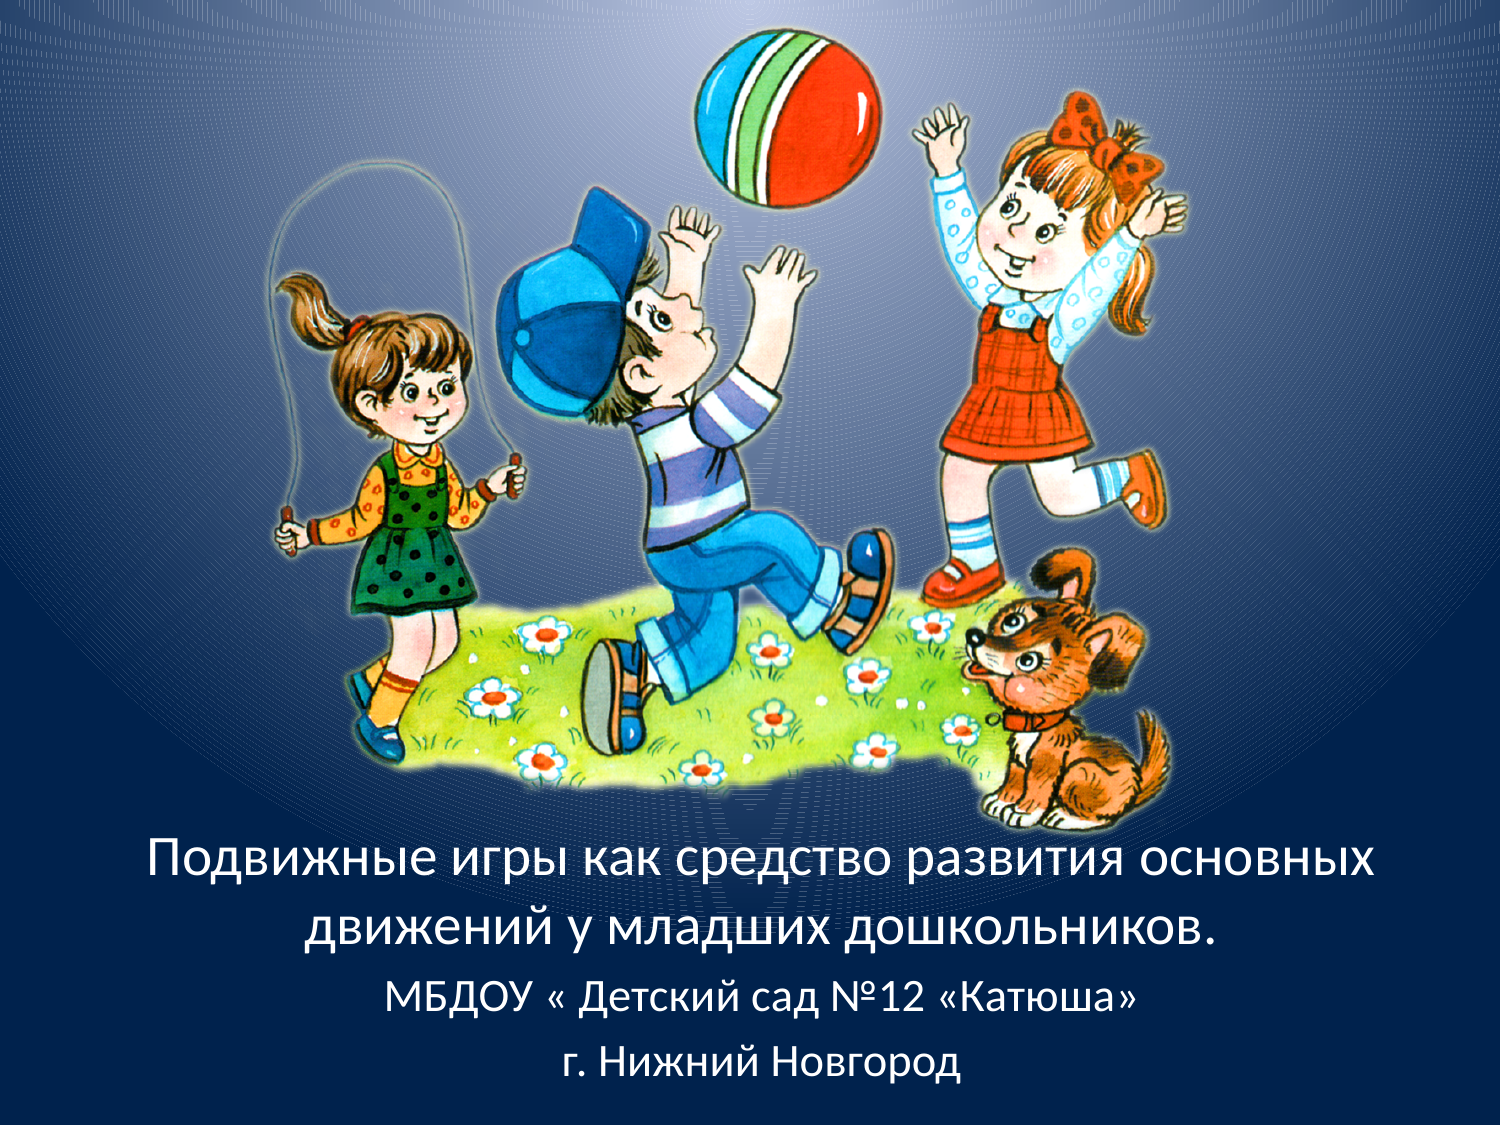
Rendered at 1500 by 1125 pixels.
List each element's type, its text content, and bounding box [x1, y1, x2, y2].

subtitle Подвижные игры как средство развития основных движений у младших дошкольников. МБДОУ « Детский сад №12 «Катюша» г. Нижний Новгород [53, 810, 1471, 1094]
picture [241, 8, 1200, 852]
